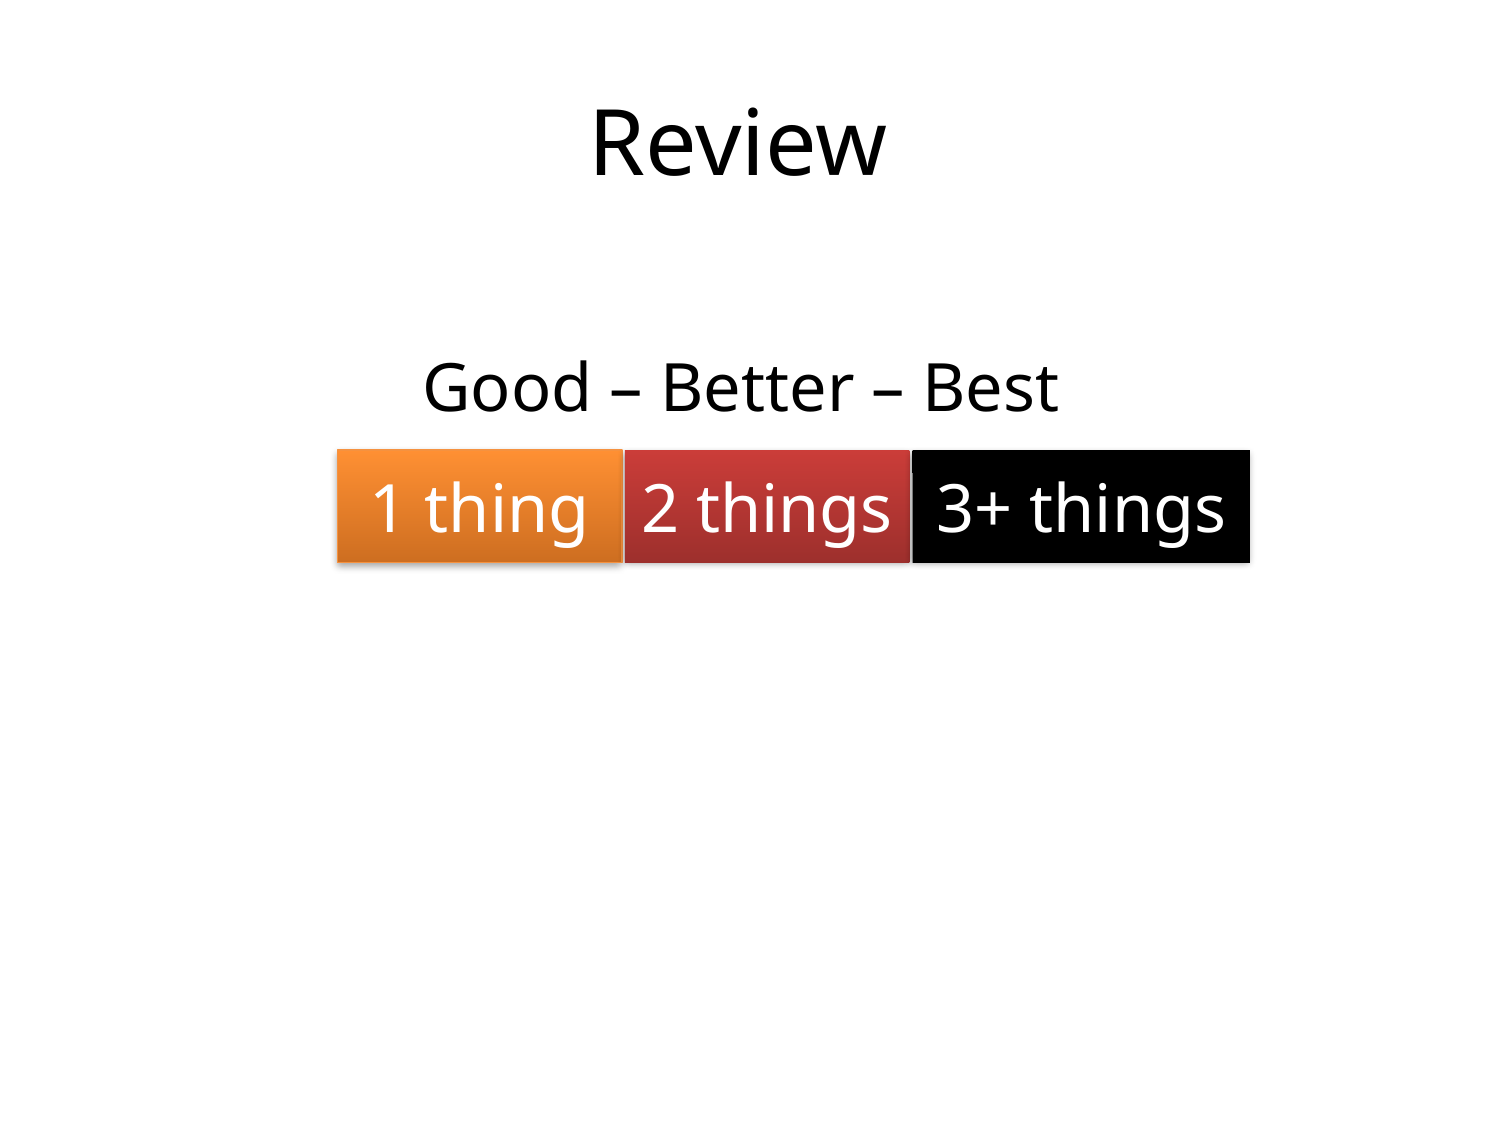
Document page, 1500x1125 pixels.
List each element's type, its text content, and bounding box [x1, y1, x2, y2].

text_box 1 thing [337, 449, 623, 563]
title Review [75, 45, 1425, 233]
text_box 3+ things [912, 450, 1250, 563]
text_box 2 things [624, 450, 910, 563]
list Good – Better – Best [75, 337, 1425, 475]
